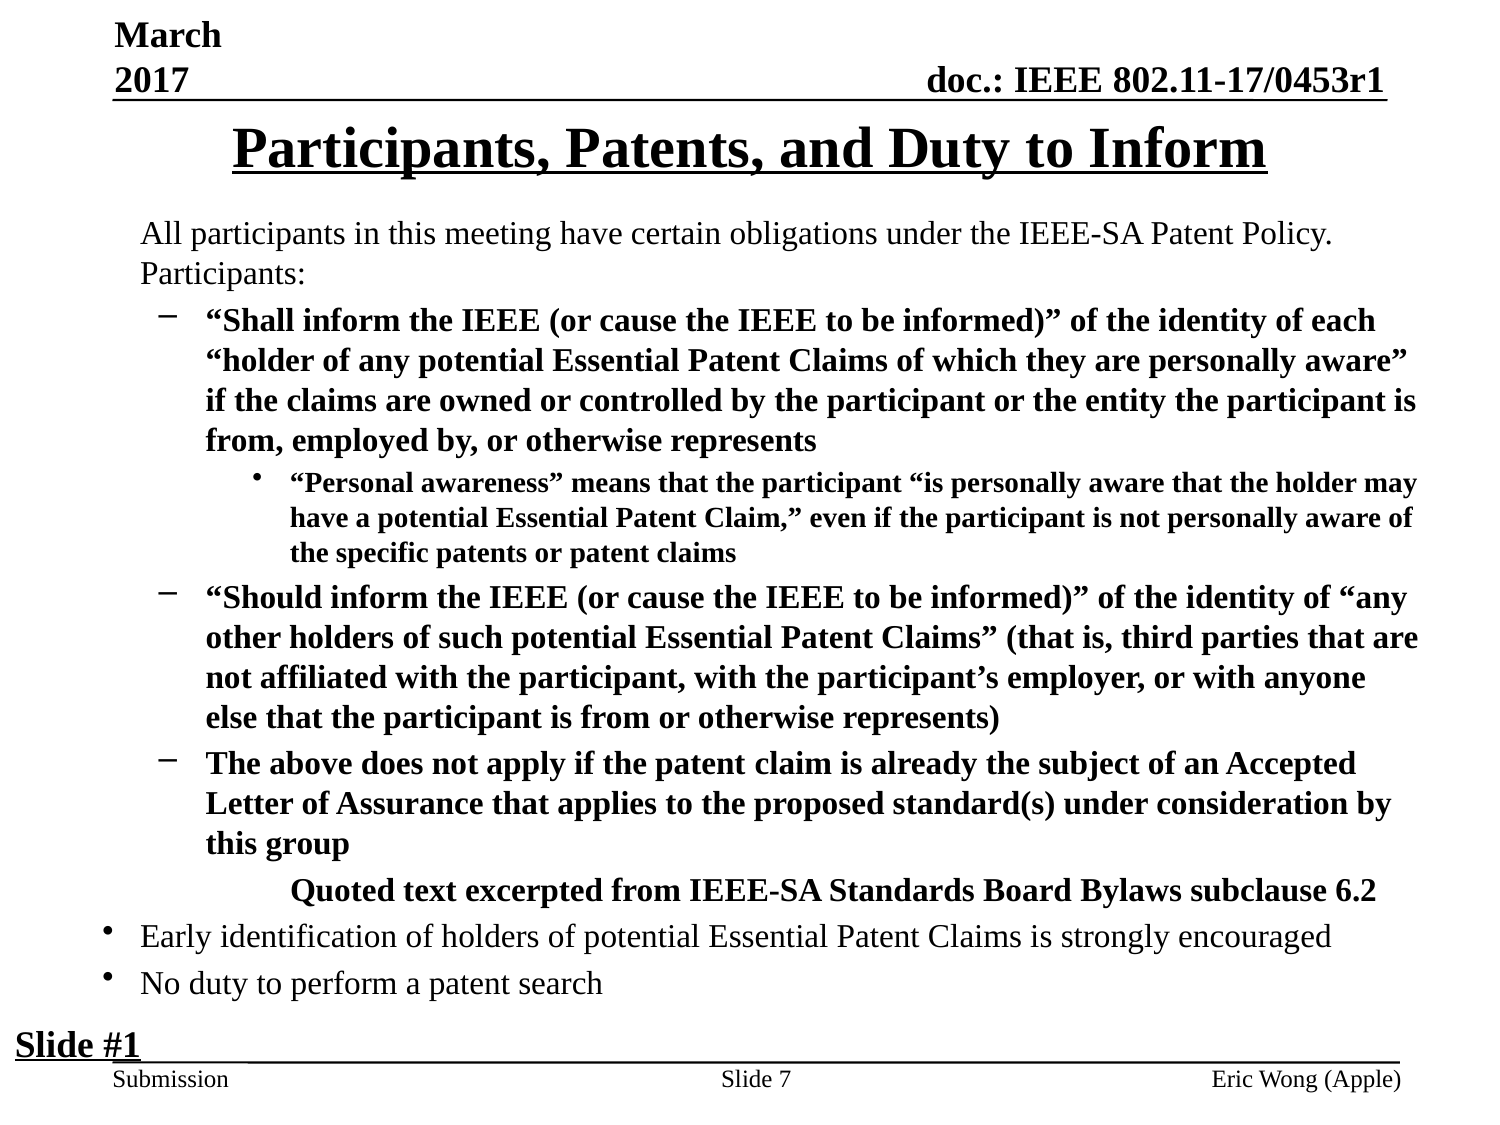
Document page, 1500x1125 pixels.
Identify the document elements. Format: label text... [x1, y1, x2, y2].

title Participants, Patents, and Duty to Inform [112, 163, 1388, 175]
text_box [87, 37, 1438, 163]
text_box All participants in this meeting have certain obligations under the IEEE-SA Patent Policy. Participants: “Shall inform the IEEE (or cause the IEEE to be informed)” of the identity of each “holder of any potential Essential Patent Claims of which they are personally aware” if the claims are owned or controlled by the participant or the entity the participant is from, employed by, or otherwise represents “Personal awareness” means that the participant “is personally aware that the holder may have a potential Essential Patent Claim,” even if the participant is not personally aware of the specific patents or patent claims “Should inform the IEEE (or cause the IEEE to be informed)” of the identity of “any other holders of such potential Essential Patent Claims” (that is, third parties that are not affiliated with the participant, with the participant’s employer, or with anyone else that the participant is from or otherwise represents) The above does not apply if the patent claim is already the subject of an Accepted Letter of Assurance that applies to the proposed standard(s) under consideration by this group Quoted text excerpted from IEEE-SA Standards Board Bylaws subclause 6.2 Early identification of holders of potential Essential Patent Claims is strongly encouraged No duty to perform a patent search [87, 187, 1438, 850]
footer Eric Wong (Apple) [1122, 1061, 1402, 1093]
text_box Slide #1 [0, 1012, 157, 1073]
slide_number Slide 7 [712, 1061, 800, 1093]
